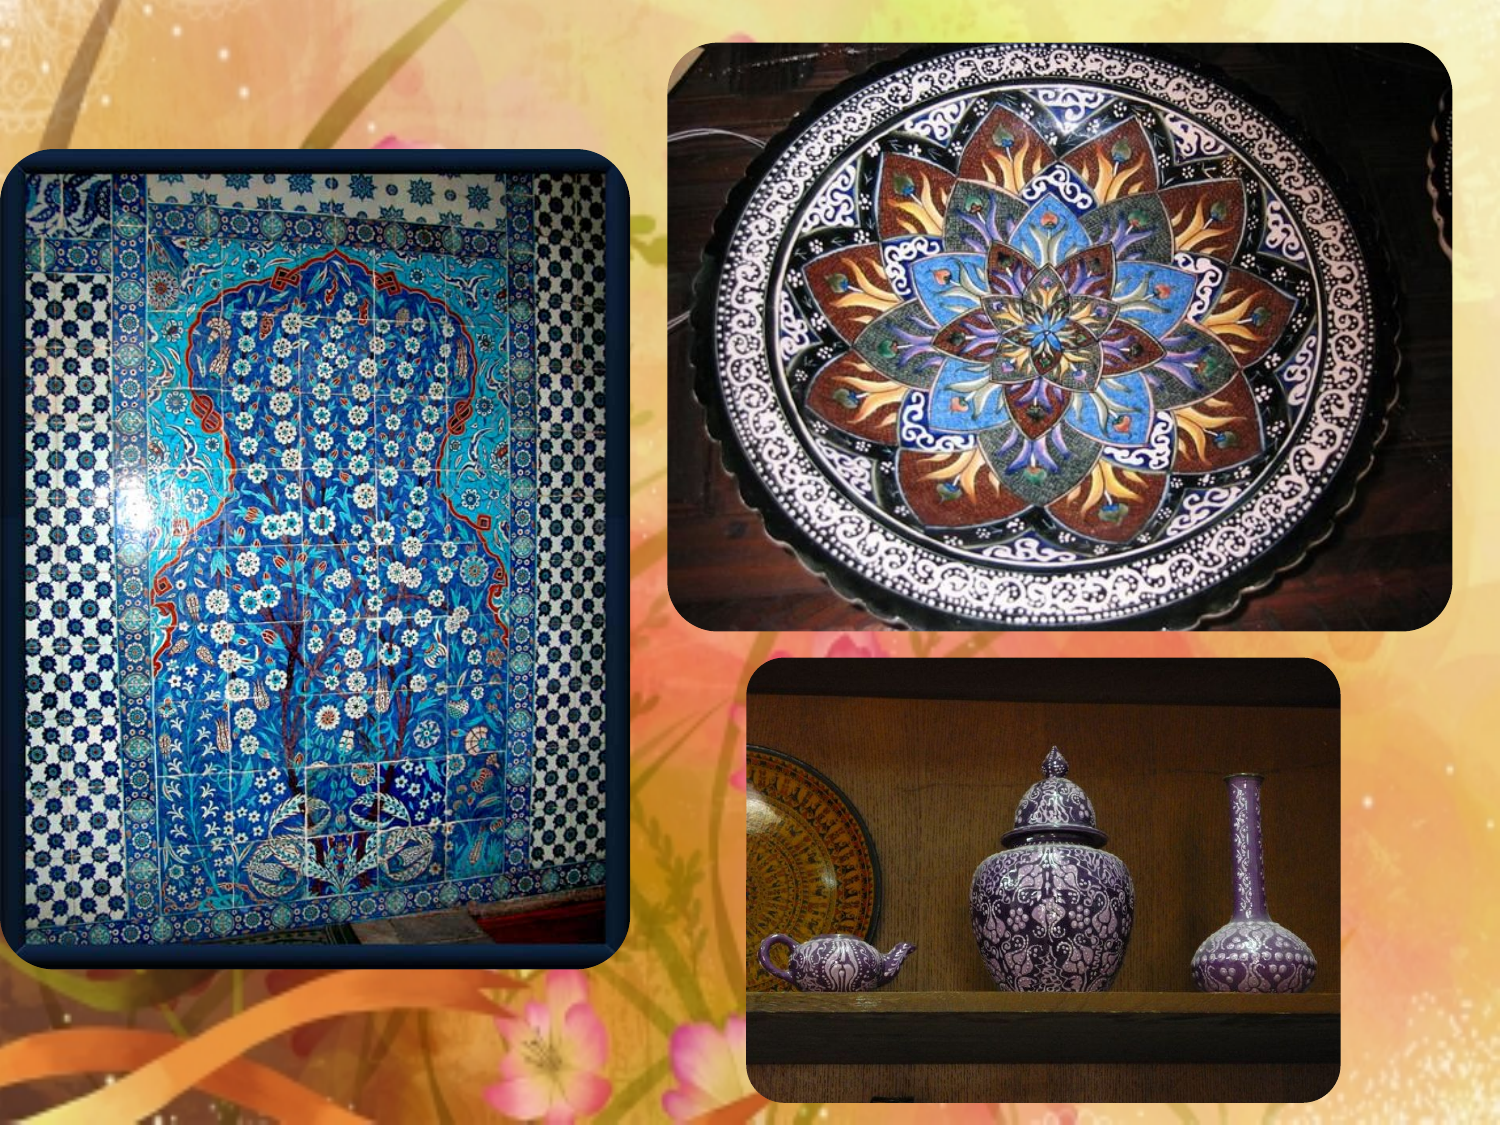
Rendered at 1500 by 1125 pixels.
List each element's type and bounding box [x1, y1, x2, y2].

picture [0, 0, 1500, 1125]
list [746, 657, 1341, 1104]
